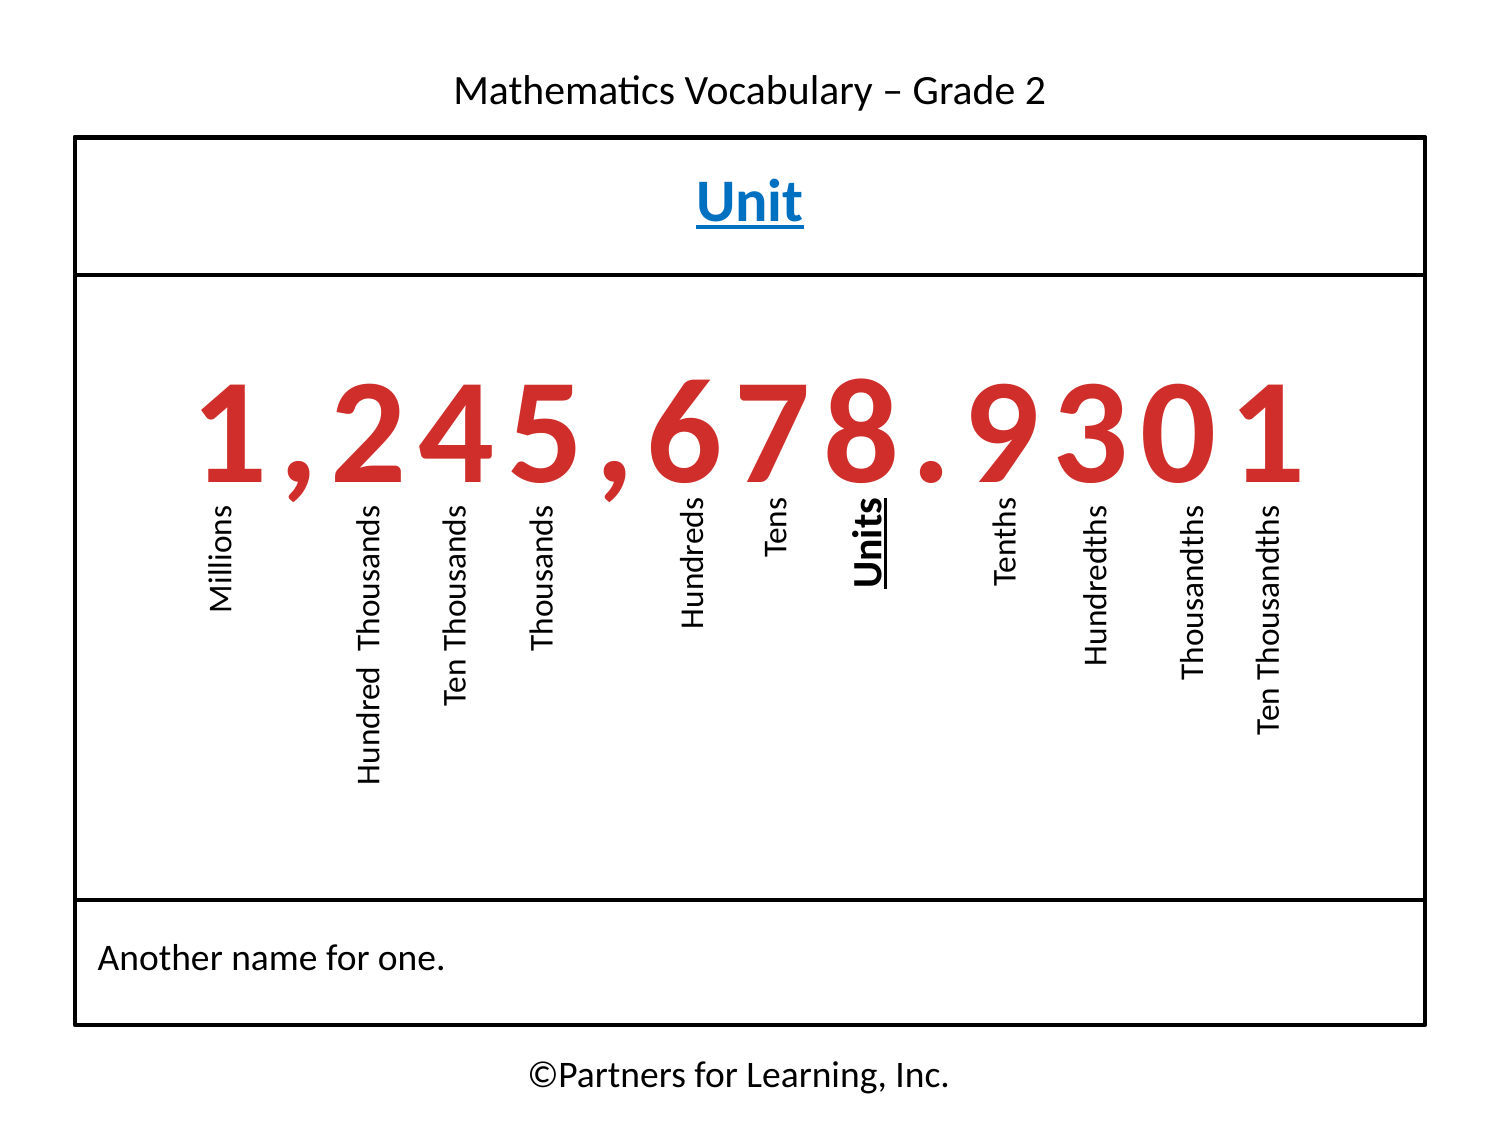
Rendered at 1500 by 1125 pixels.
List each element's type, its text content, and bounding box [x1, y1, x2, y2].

text_box Another name for one. [83, 925, 462, 986]
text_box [163, 324, 1335, 810]
text_box Unit [74, 137, 1425, 275]
footer ©Partners for Learning, Inc. [512, 1042, 988, 1103]
